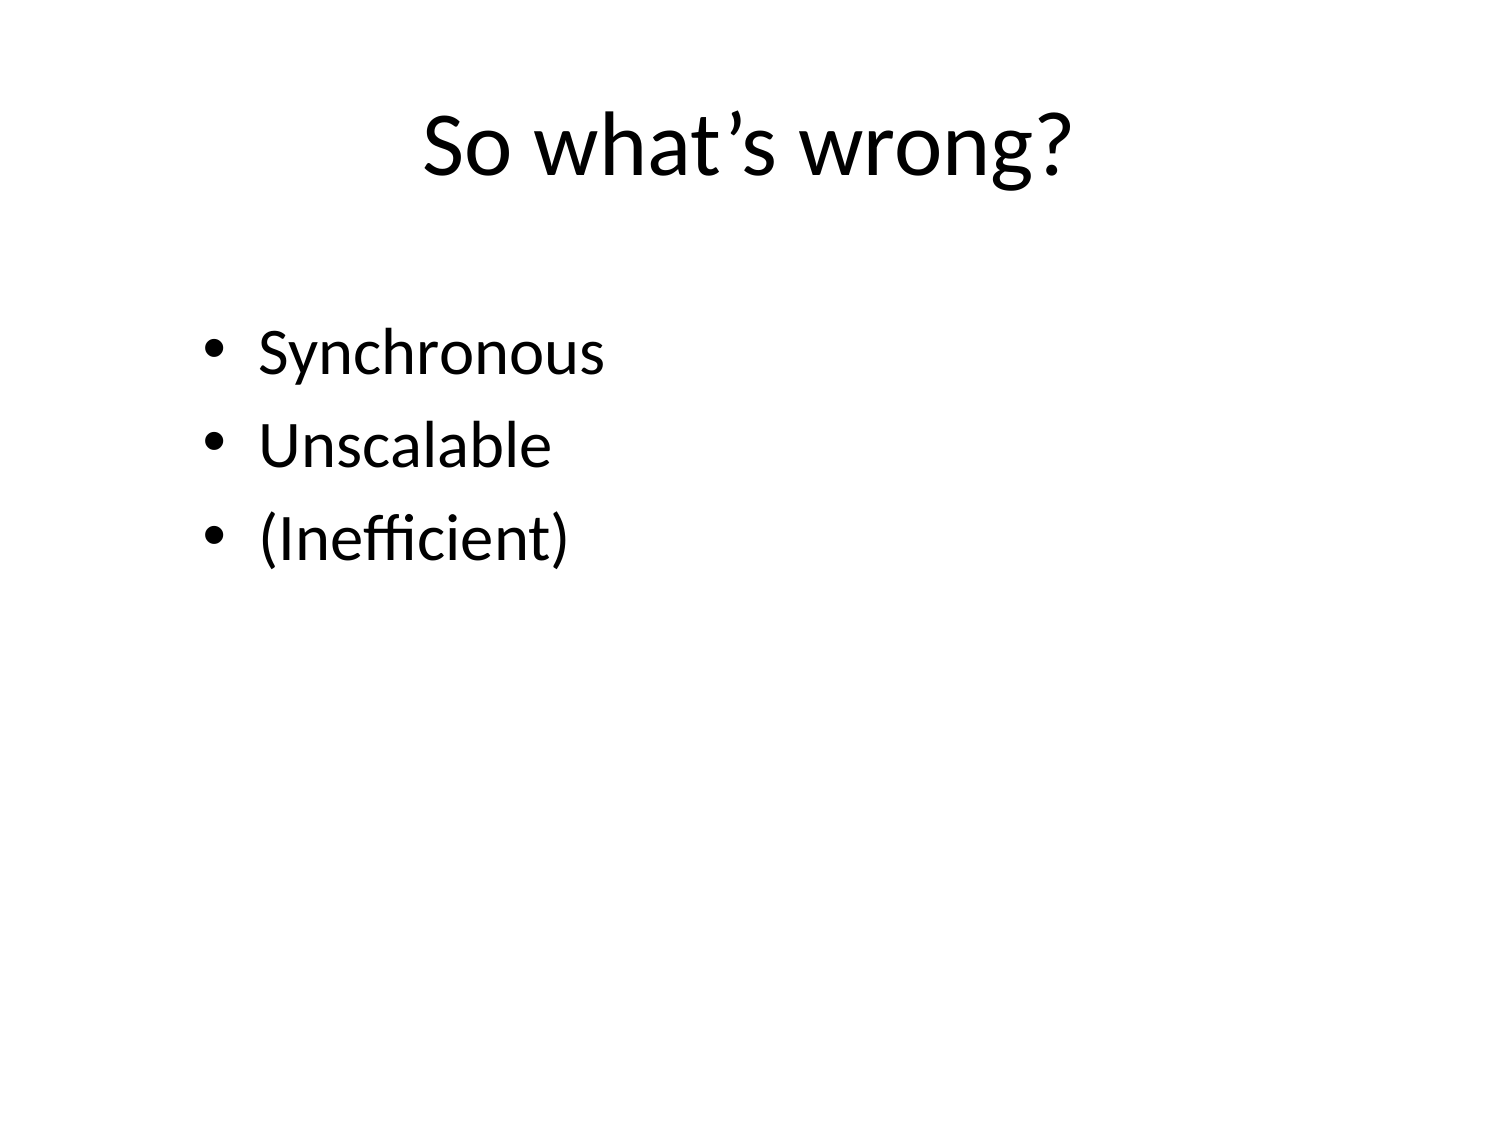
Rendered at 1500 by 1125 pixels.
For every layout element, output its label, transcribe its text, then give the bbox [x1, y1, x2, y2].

title So what’s wrong? [75, 45, 1425, 233]
list Synchronous Unscalable (Inefficient) [187, 299, 1425, 1005]
